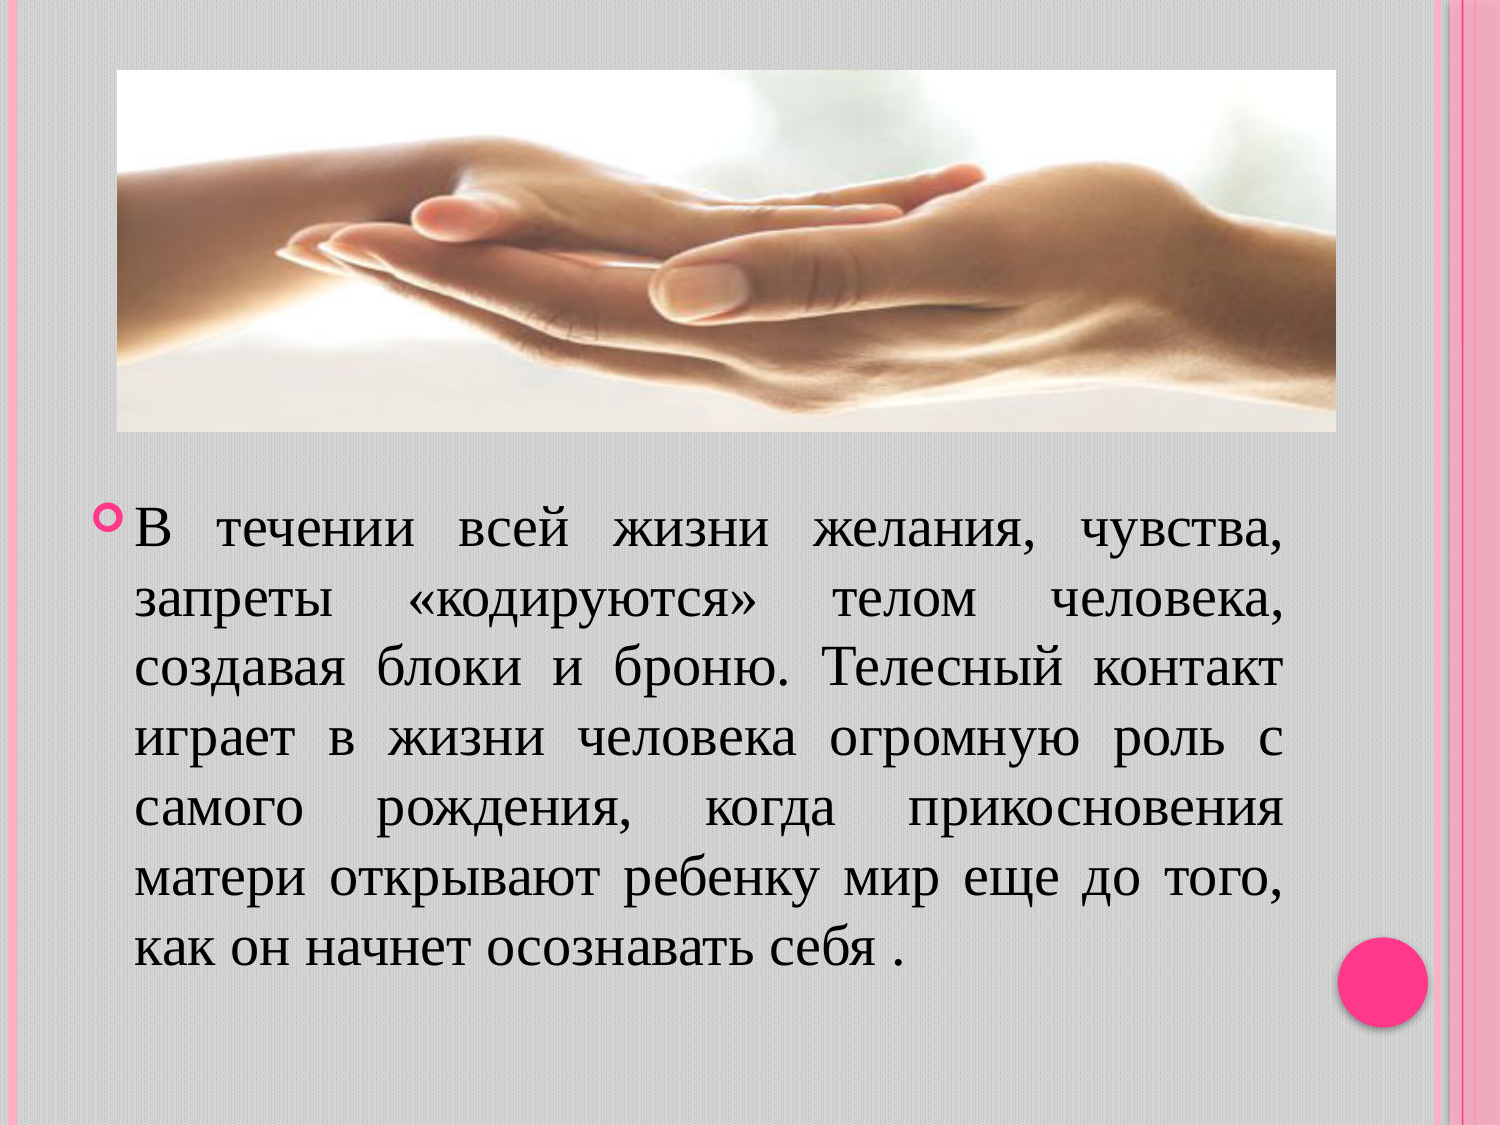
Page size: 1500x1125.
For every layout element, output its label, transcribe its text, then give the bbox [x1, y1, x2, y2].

picture [116, 69, 1337, 432]
list В течении всей жизни желания, чувства, запреты «кодируются» телом человека, создавая блоки и броню. Телесный контакт играет в жизни человека огромную роль с самого рождения, когда прикосновения матери открывают ребенку мир еще до того, как он начнет осознавать себя . [75, 480, 1300, 1062]
